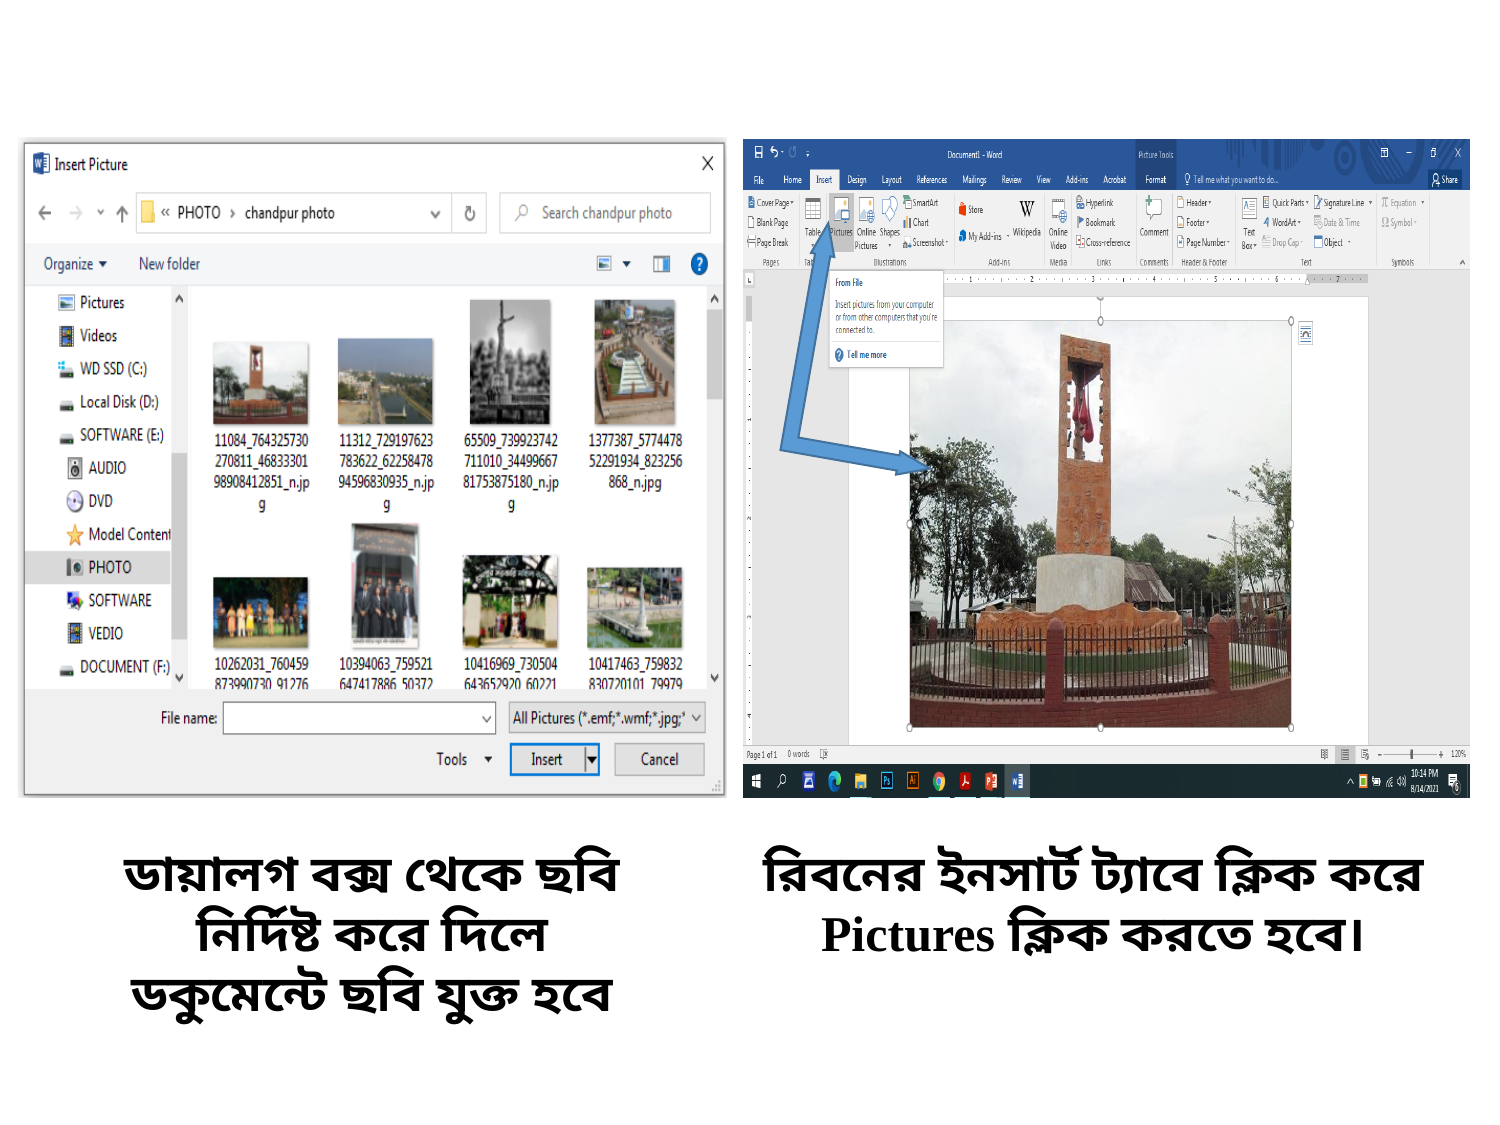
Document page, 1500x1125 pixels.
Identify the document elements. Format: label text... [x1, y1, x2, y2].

picture [743, 139, 1470, 798]
text_box রিবনের ইনসার্ট ট্যাবে ক্লিক করে Pictures ক্লিক করতে হবে। [743, 834, 1444, 969]
picture [17, 137, 727, 798]
text_box ডায়ালগ বক্স থেকে ছবি নির্দিষ্ট করে দিলে ডকুমেন্টে ছবি যুক্ত হবে [89, 834, 656, 1029]
